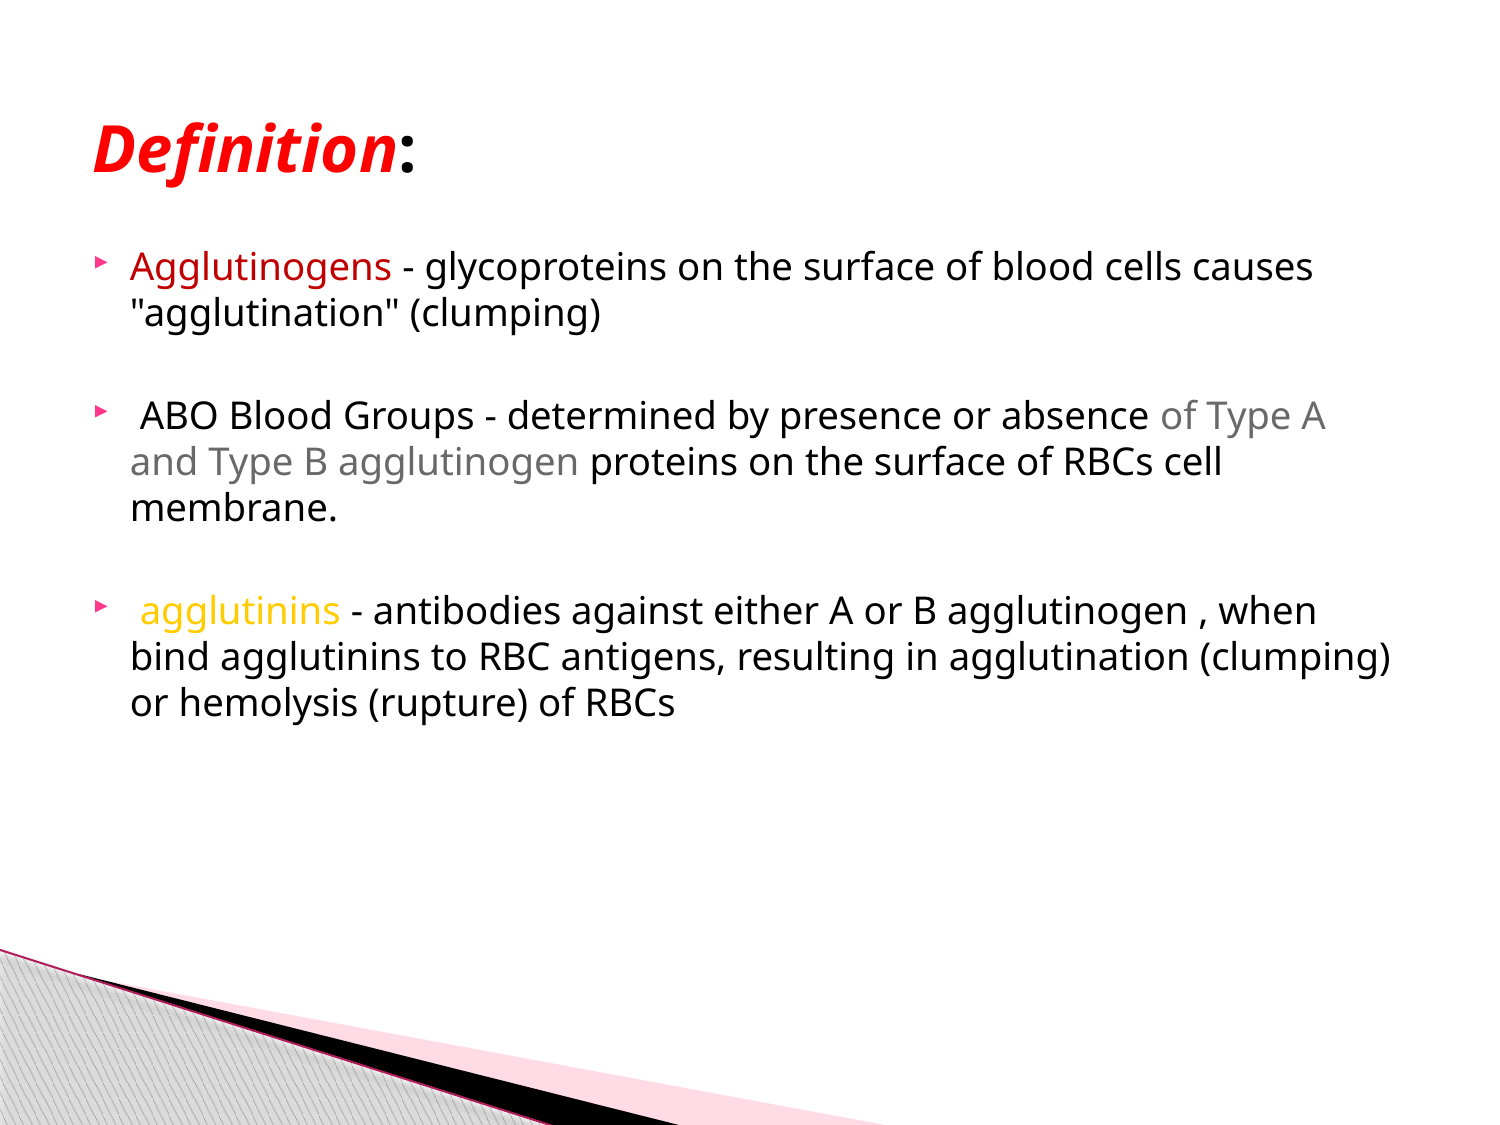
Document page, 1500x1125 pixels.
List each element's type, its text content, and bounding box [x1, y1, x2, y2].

list Definition: Agglutinogens - glycoproteins on the surface of blood cells causes "agglutination" (clumping) ABO Blood Groups - determined by presence or absence of Type A and Type B agglutinogen proteins on the surface of RBCs cell membrane. agglutinins - antibodies against either A or B agglutinogen , when bind agglutinins to RBC antigens, resulting in agglutination (clumping) or hemolysis (rupture) of RBCs [62, 99, 1413, 843]
